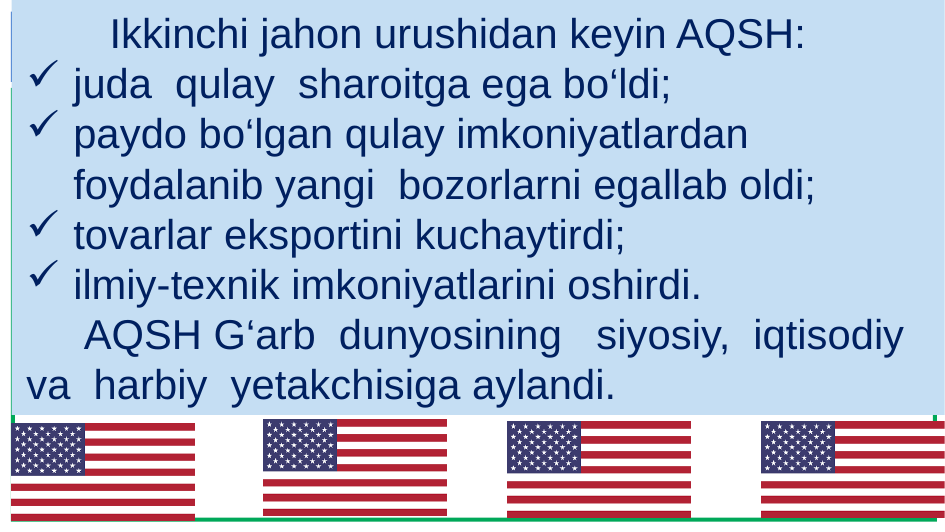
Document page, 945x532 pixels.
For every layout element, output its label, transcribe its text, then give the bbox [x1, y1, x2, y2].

picture [761, 421, 945, 518]
picture [11, 423, 195, 521]
picture [507, 421, 692, 518]
picture [263, 419, 448, 517]
text_box Ikkinchi jahon urushidan keyin AQSH: juda qulay sharoitga ega bo‘ldi; paydo bo‘lgan qulay imkoniyatlardan foydalanib yangi bozorlarni egallab oldi; tovarlar eksportini kuchaytirdi; ilmiy-texnik imkoniyatlarini oshirdi. AQSH G‘arb dunyosining siyosiy, iqtisodiy va harbiy yetakchisiga aylandi. [11, 0, 945, 415]
